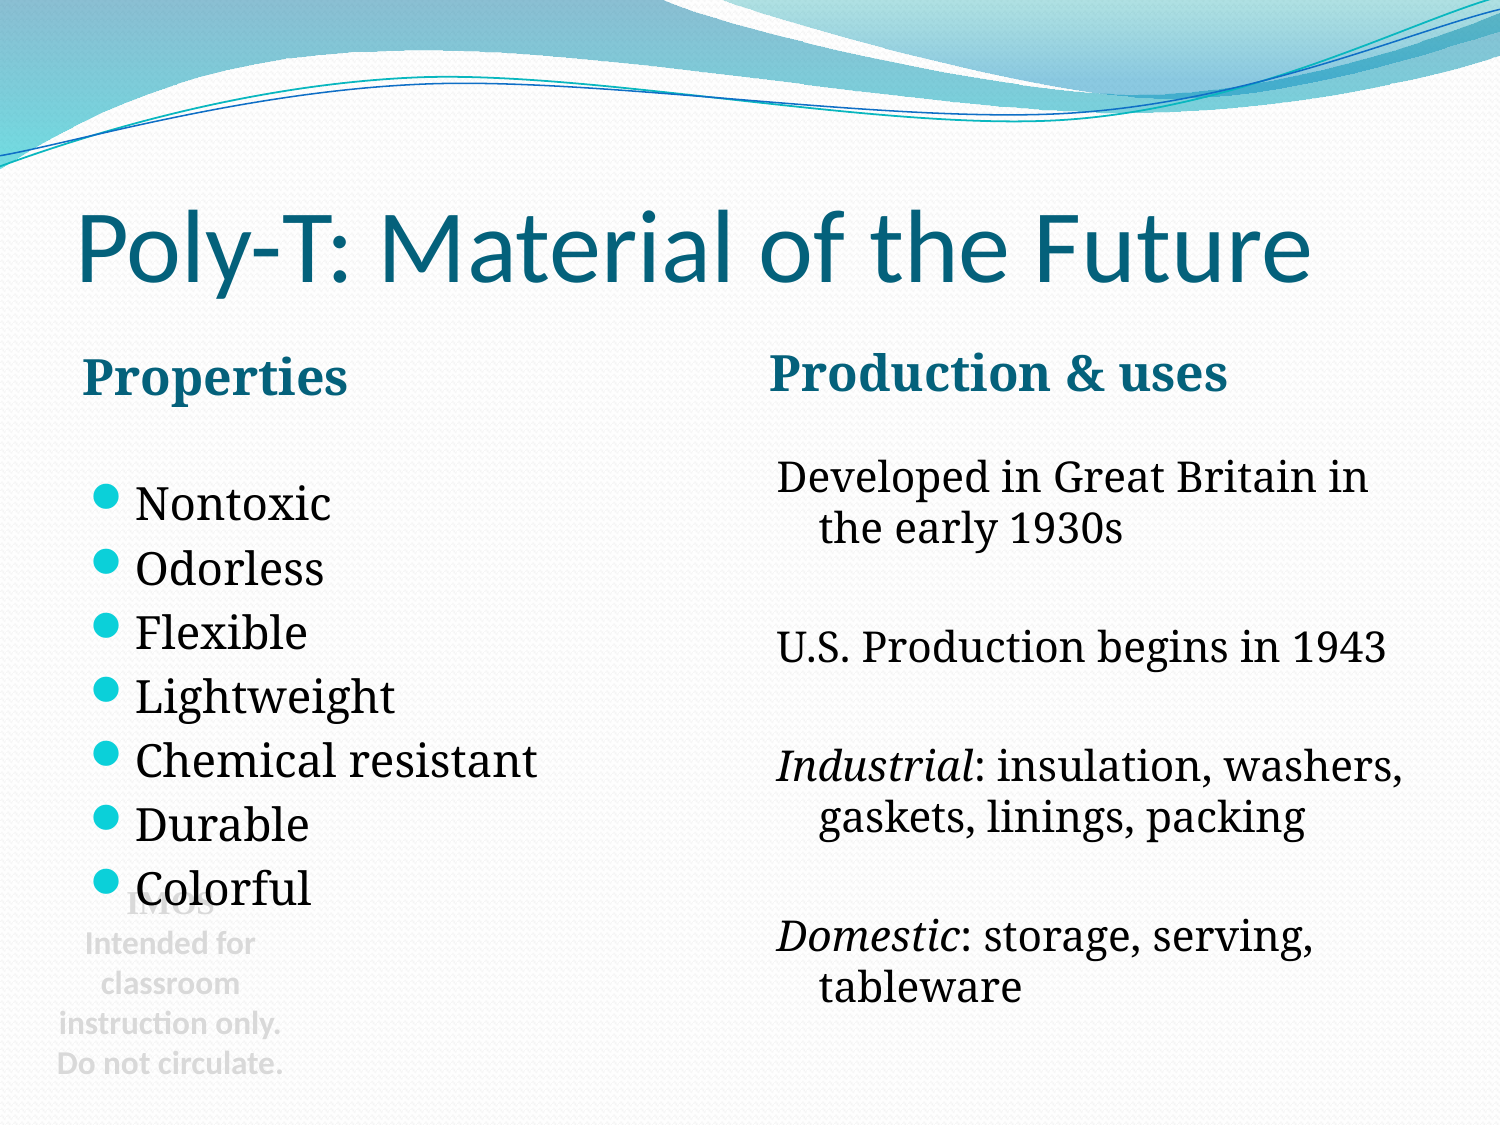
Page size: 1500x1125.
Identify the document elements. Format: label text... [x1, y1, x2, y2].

text_box IMOS Intended for classroom instruction only. Do not circulate. [30, 873, 311, 1089]
list Developed in Great Britain in the early 1930s U.S. Production begins in 1943 Industrial: insulation, washers, gaskets, linings, packing Domestic: storage, serving, tableware [761, 450, 1425, 1044]
list Nontoxic Odorless Flexible Lightweight Chemical resistant Durable Colorful [75, 474, 738, 1044]
list Production & uses [761, 305, 1425, 438]
list Properties [75, 299, 738, 450]
title Poly-T: Material of the Future [75, 115, 1425, 303]
